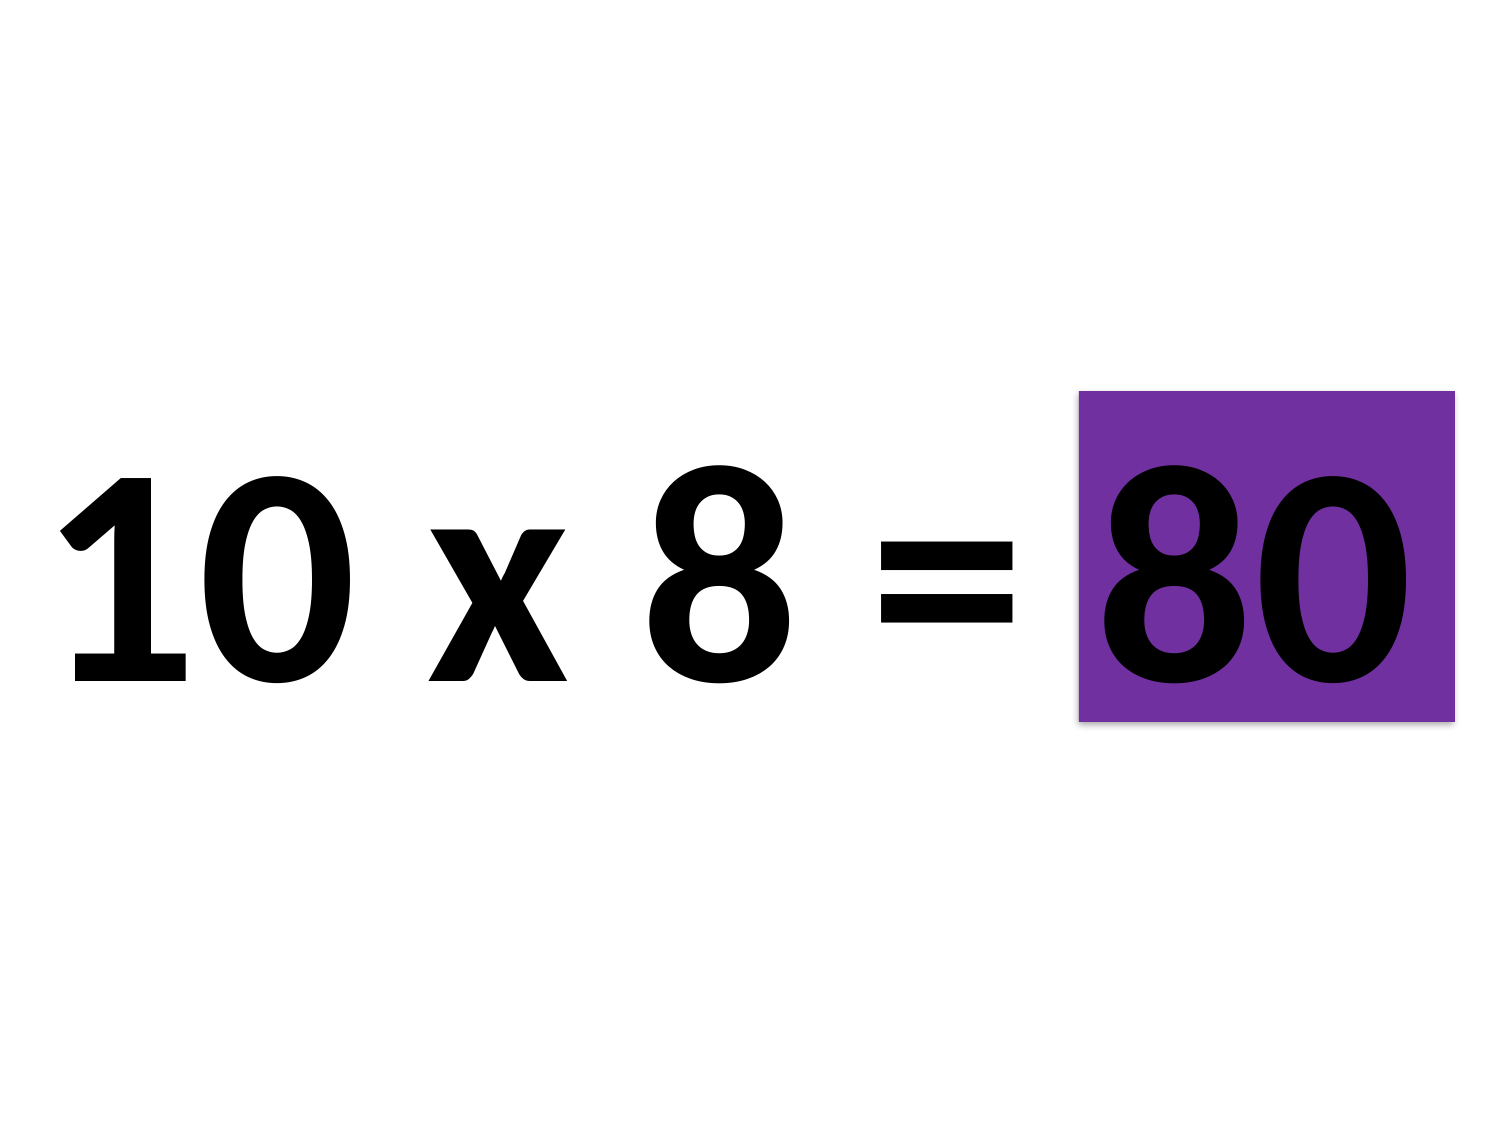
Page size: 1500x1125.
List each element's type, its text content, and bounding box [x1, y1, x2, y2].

text_box 10 x 8 = 80 [0, 312, 1457, 801]
